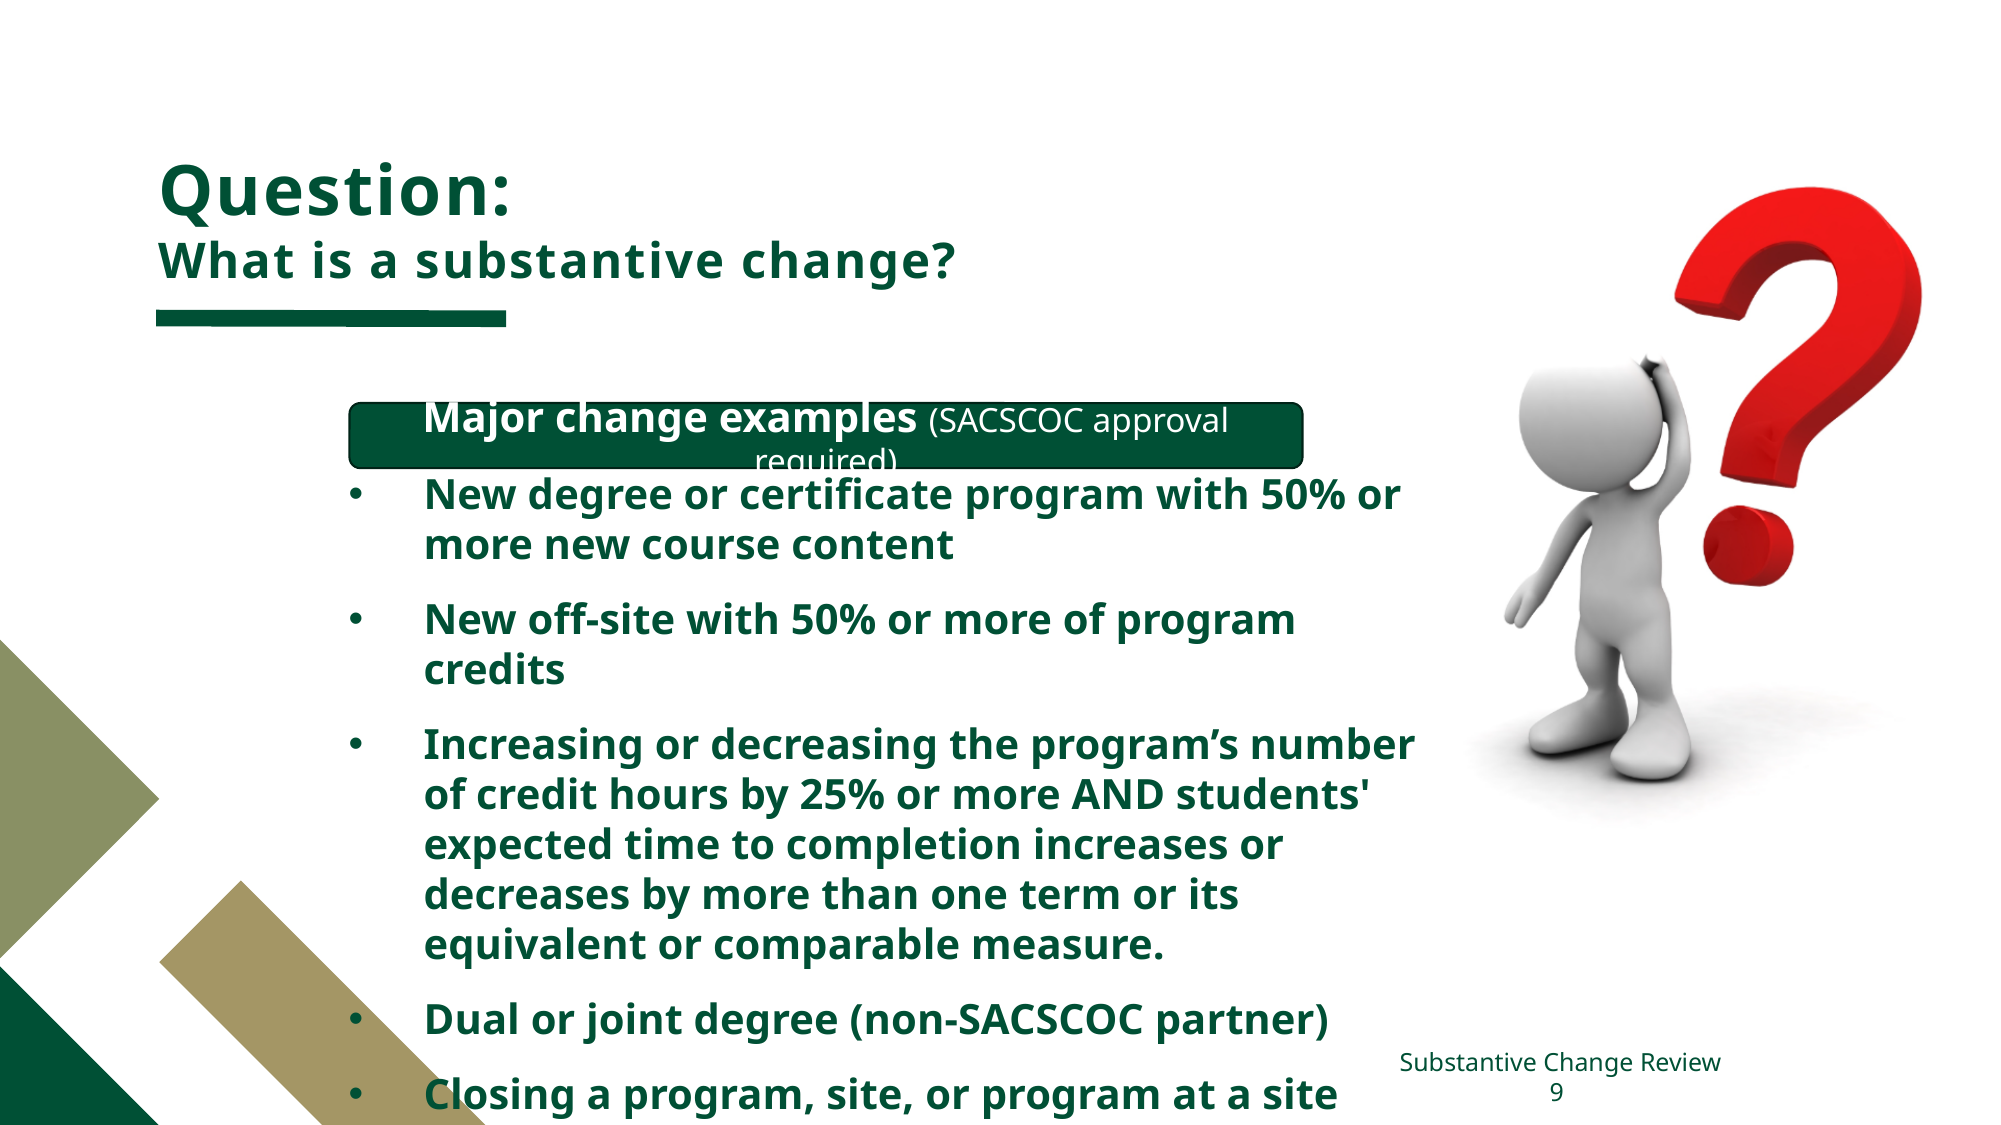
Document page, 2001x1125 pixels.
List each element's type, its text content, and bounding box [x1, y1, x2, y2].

text_box Major change examples (SACSCOC approval required) [348, 401, 1304, 470]
text_box New degree or certificate program with 50% or more new course content New off-site with 50% or more of program credits Increasing or decreasing the program’s number of credit hours by 25% or more AND students' expected time to completion increases or decreases by more than one term or its equivalent or comparable measure. Dual or joint degree (non-SACSCOC partner) Closing a program, site, or program at a site [333, 460, 1440, 1125]
picture [1441, 174, 1929, 838]
text_box Substantive Change Review 9 [1384, 1038, 1909, 1089]
title Question: What is a substantive change? [158, 144, 1487, 288]
